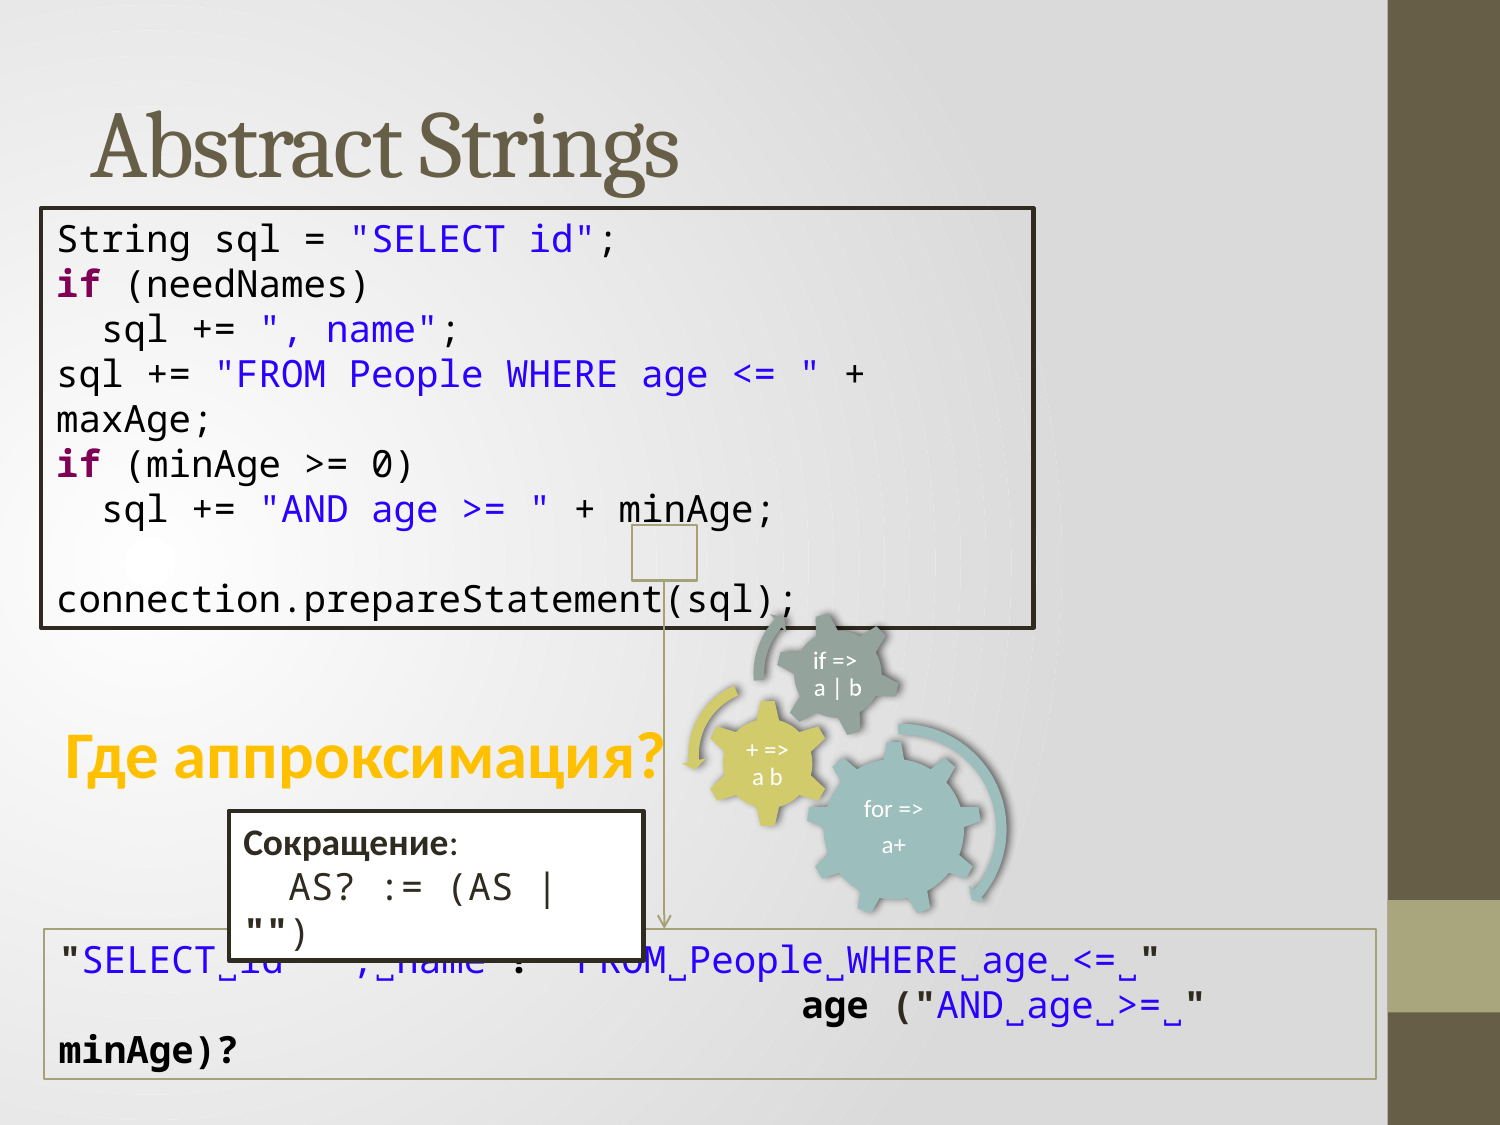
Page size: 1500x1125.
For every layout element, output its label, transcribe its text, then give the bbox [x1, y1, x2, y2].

text_box [631, 524, 698, 582]
text_box Сокращение: AS? := (AS | "") [227, 809, 646, 963]
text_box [621, 597, 1023, 918]
text_box Где аппроксимация? [50, 704, 619, 799]
text_box "SELECT˽id" ",˽name"? "FROM˽People˽WHERE˽age˽<=˽" age ("AND˽age˽>=˽" minAge)? [43, 928, 1377, 1080]
text_box String sql = "SELECT id"; if (needNames) sql += ", name"; sql += "FROM People WHERE age <= " + maxAge; if (minAge >= 0) sql += "AND age >= " + minAge; connection.prepareStatement(sql); [39, 206, 1036, 630]
title Abstract Strings [75, 45, 1325, 233]
